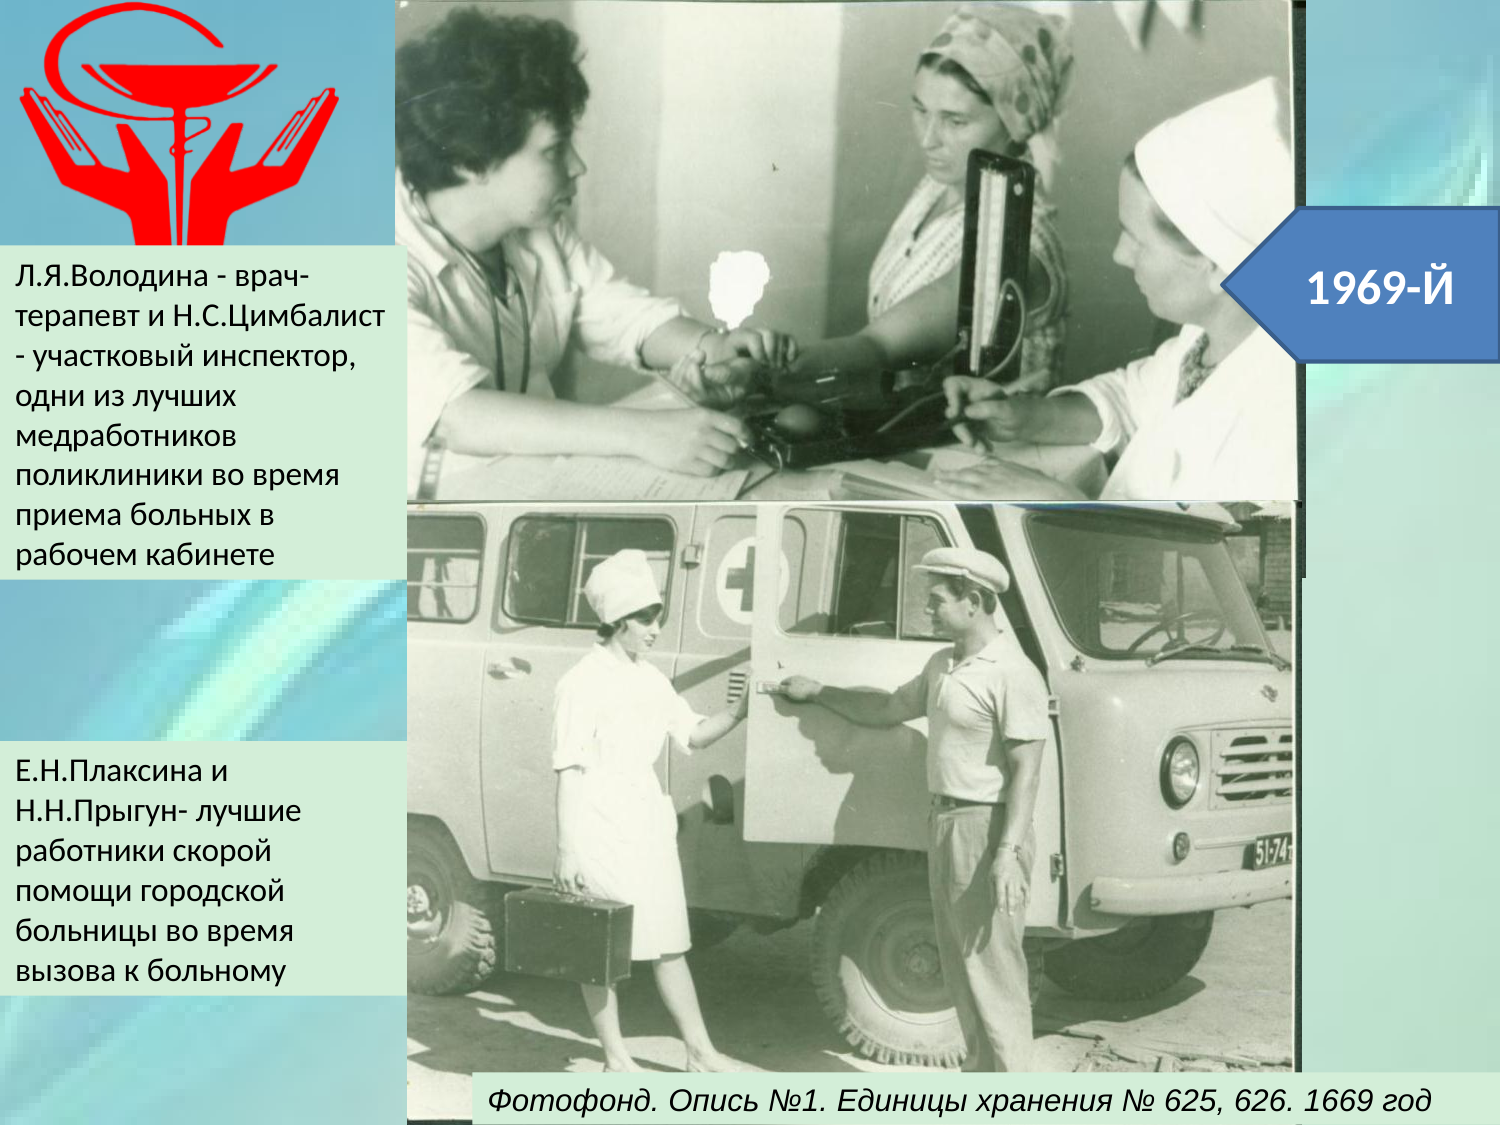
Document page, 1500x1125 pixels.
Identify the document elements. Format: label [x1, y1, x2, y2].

list [17, 0, 339, 260]
picture [0, 0, 1500, 1125]
